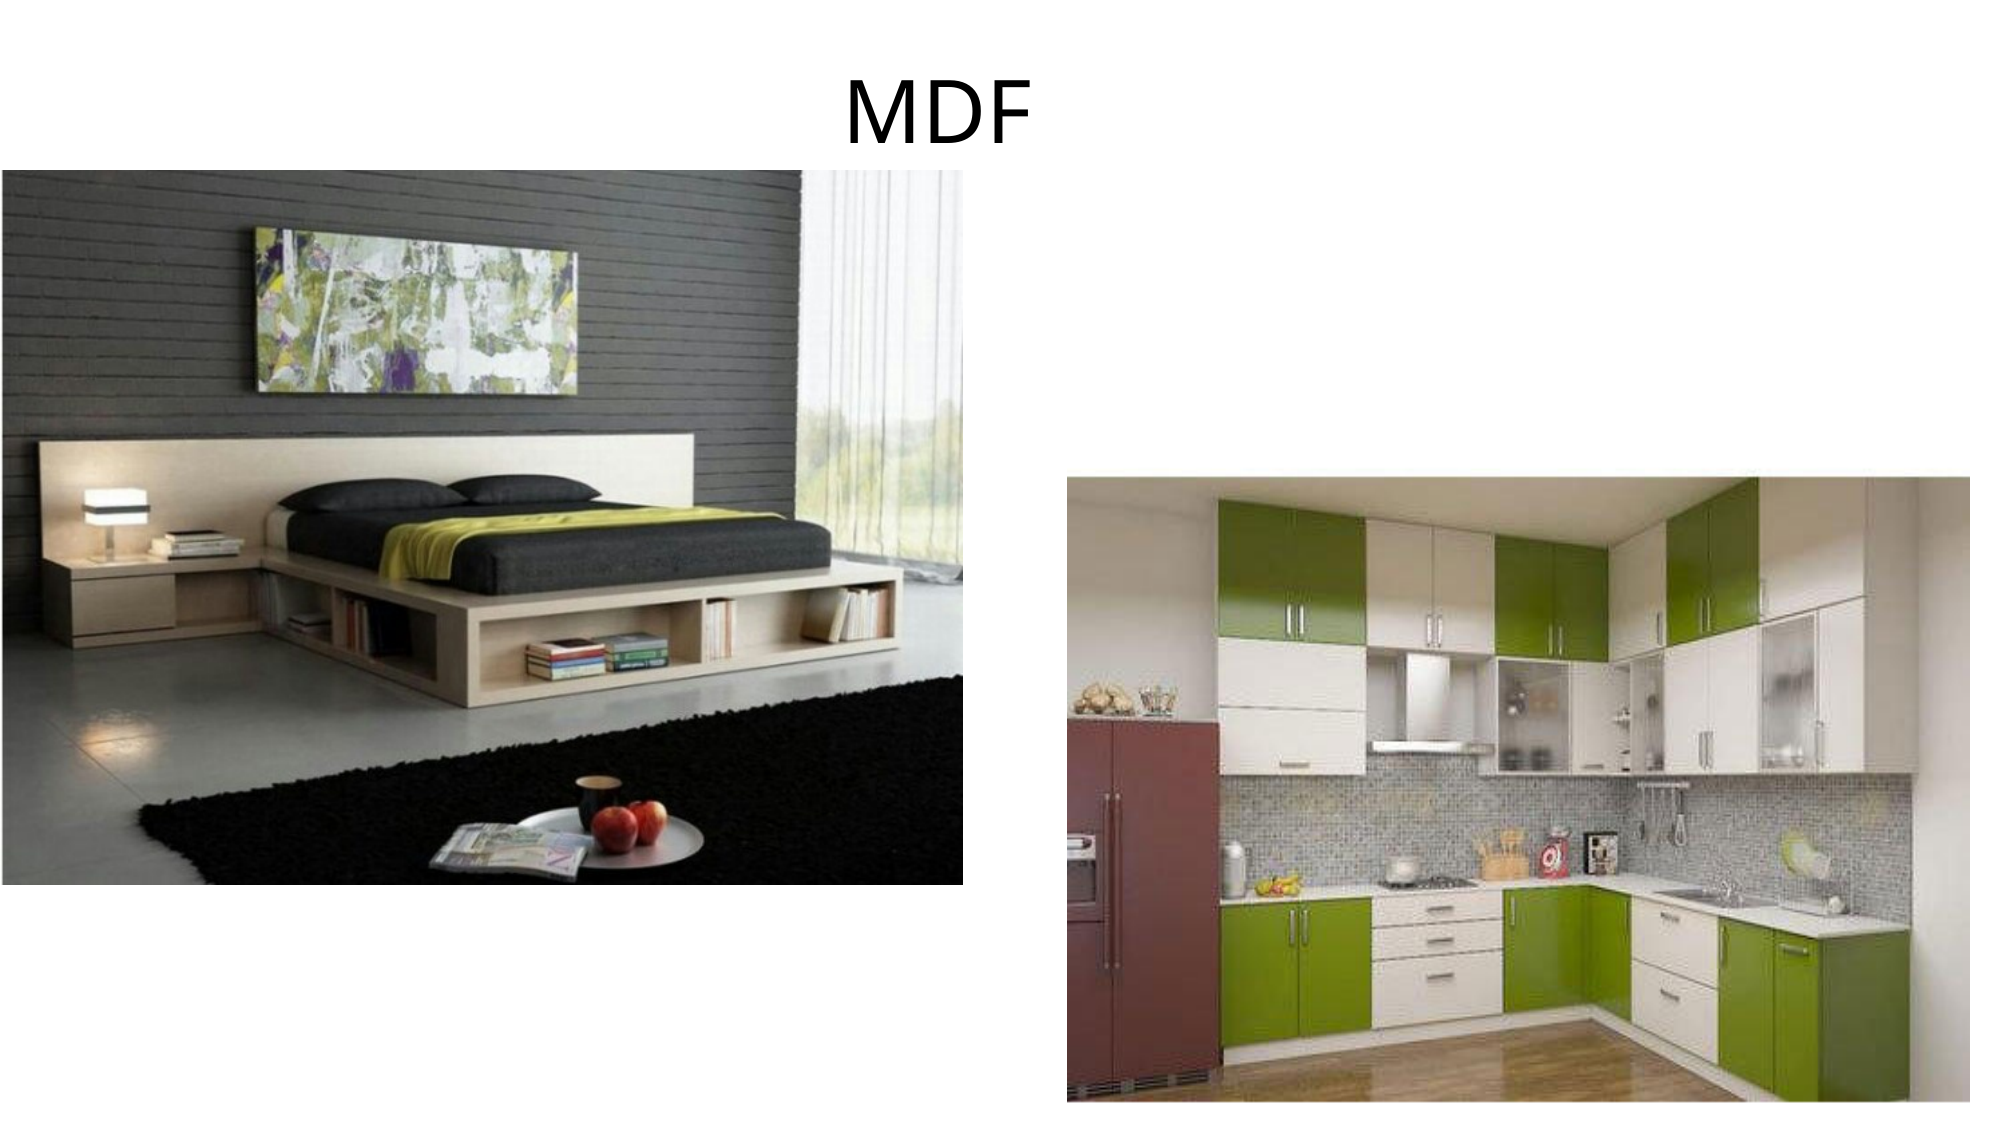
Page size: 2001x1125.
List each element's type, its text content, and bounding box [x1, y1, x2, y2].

picture [1066, 269, 1970, 1125]
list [0, 170, 963, 885]
title MDF [137, 59, 1863, 171]
